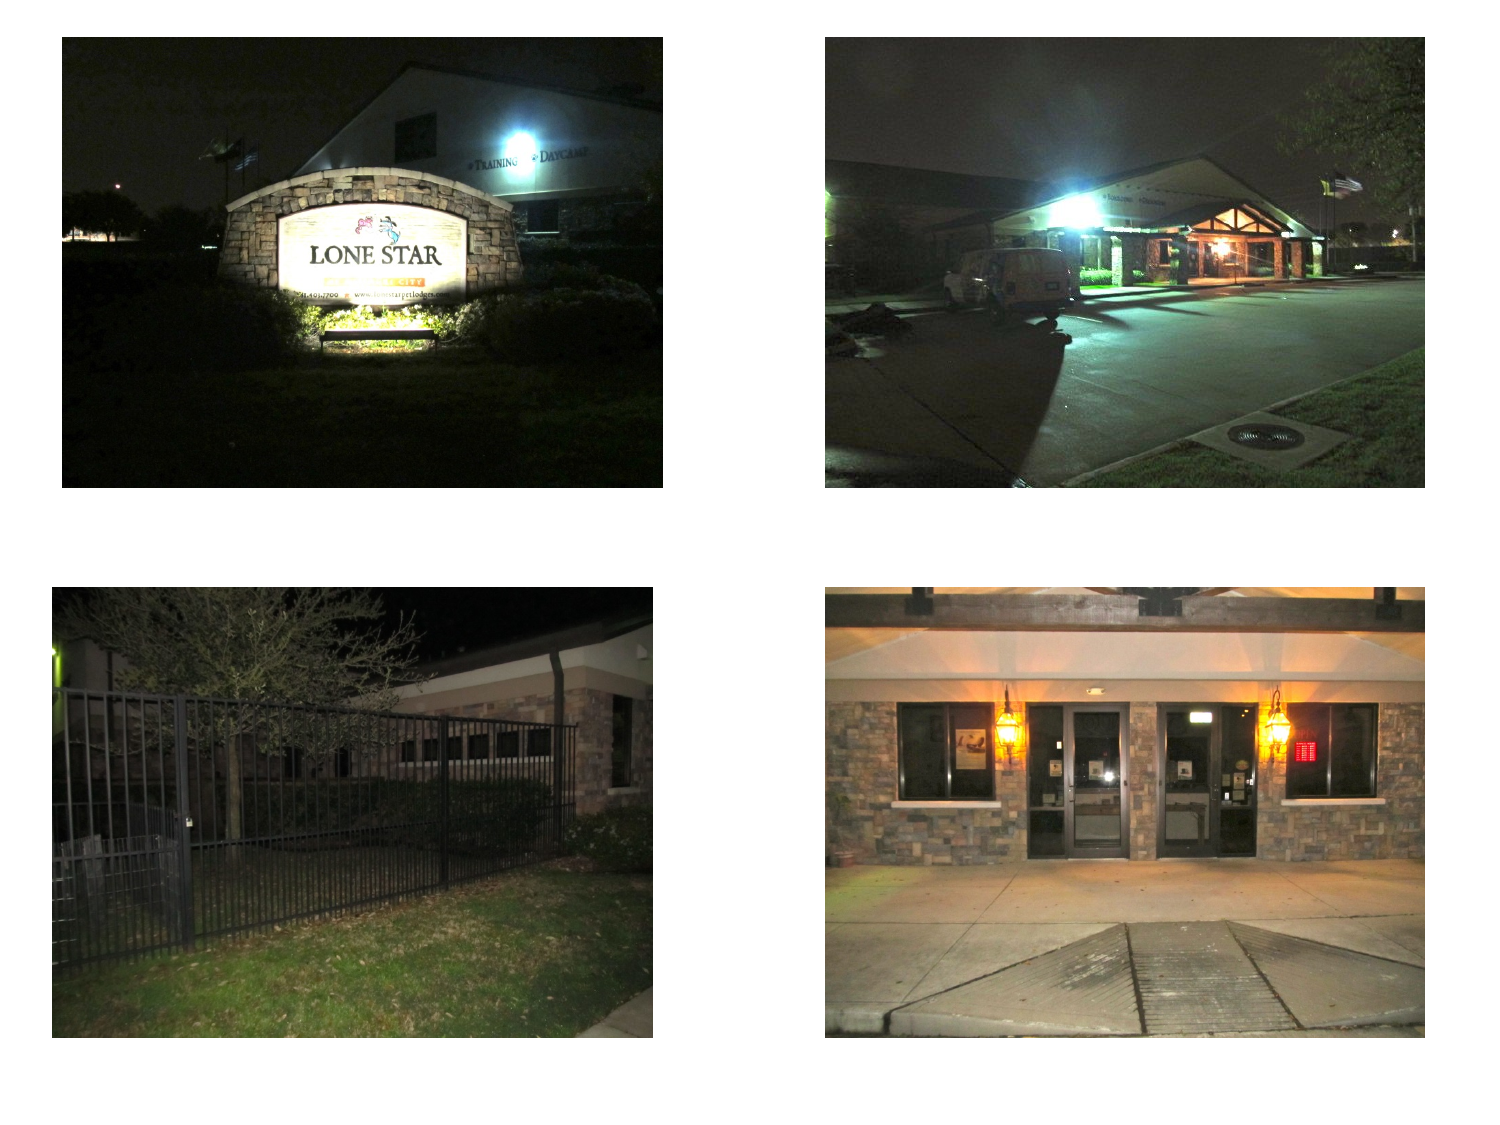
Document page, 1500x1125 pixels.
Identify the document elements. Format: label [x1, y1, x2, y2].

picture [824, 37, 1426, 488]
picture [52, 587, 653, 1038]
picture [62, 37, 663, 488]
picture [824, 587, 1426, 1038]
